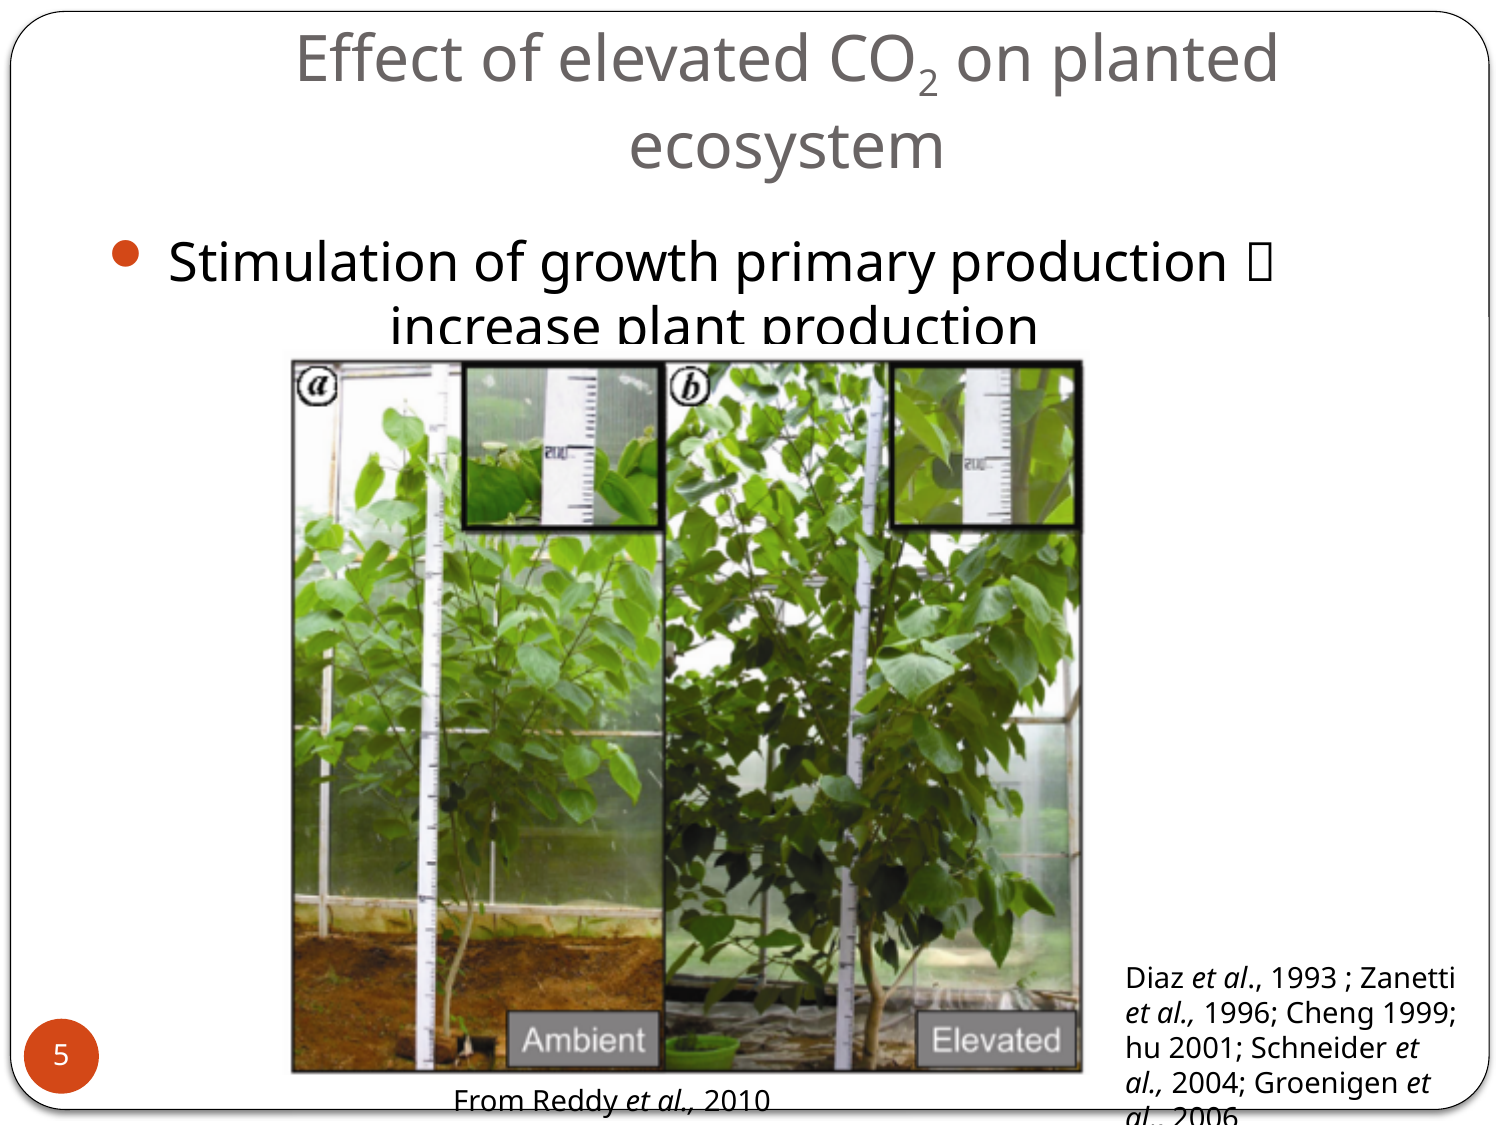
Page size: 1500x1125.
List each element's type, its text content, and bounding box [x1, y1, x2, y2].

slide_number 5 [23, 1018, 99, 1094]
picture [270, 344, 1091, 1075]
text_box Diaz et al., 1993 ; Zanetti et al., 1996; Cheng 1999; hu 2001; Schneider et al., 2004; Groenigen et al., 2006 [1110, 952, 1477, 1125]
title Effect of elevated CO2 on planted ecosystem [150, 8, 1425, 197]
text_box From Reddy et al., 2010 [438, 1084, 786, 1125]
list Stimulation of growth primary production  increase plant production [17, 219, 1368, 970]
